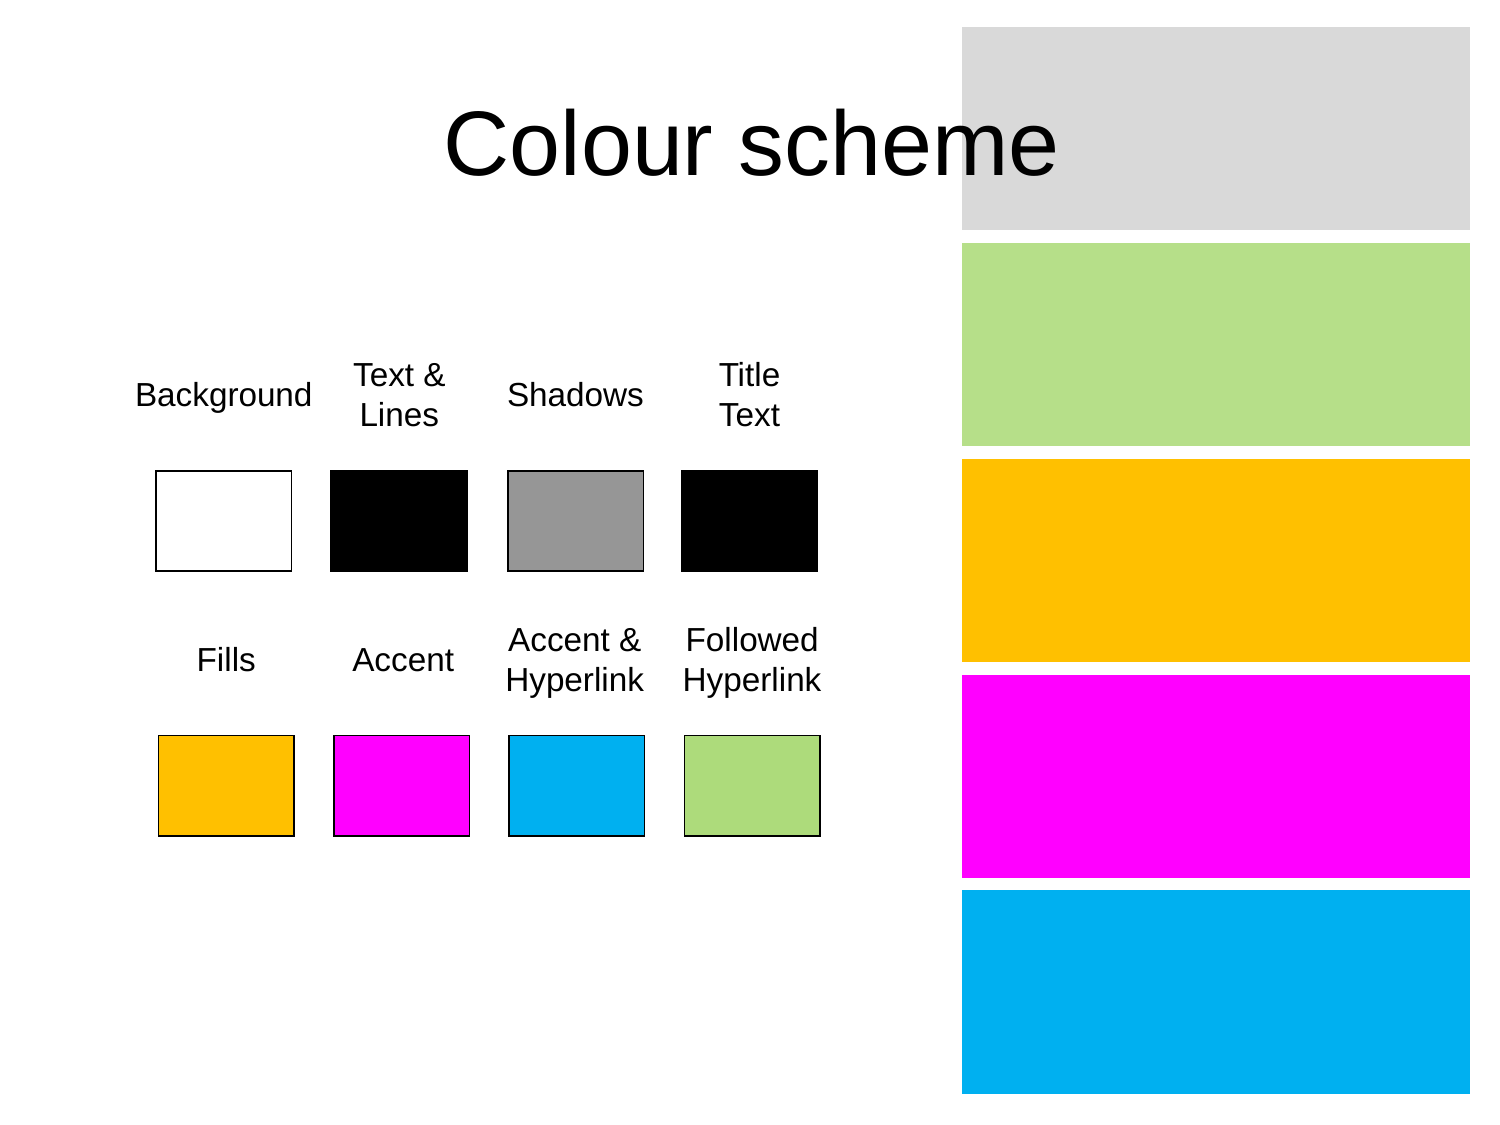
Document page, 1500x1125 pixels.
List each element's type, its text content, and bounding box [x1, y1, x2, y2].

text_box [507, 470, 644, 572]
title Colour scheme [79, 45, 1425, 233]
text_box Background [120, 365, 328, 421]
text_box Followed Hyperlink [667, 610, 837, 705]
text_box [331, 470, 467, 572]
text_box Title Text [703, 345, 796, 441]
text_box [158, 735, 295, 836]
text_box [684, 735, 821, 836]
text_box [333, 735, 470, 836]
text_box [681, 470, 818, 572]
text_box Fills [181, 630, 271, 686]
text_box [509, 735, 645, 836]
text_box Text & Lines [338, 345, 461, 441]
text_box Accent [337, 630, 470, 686]
text_box Accent & Hyperlink [490, 610, 660, 706]
text_box [155, 470, 292, 572]
text_box Shadows [492, 365, 659, 421]
